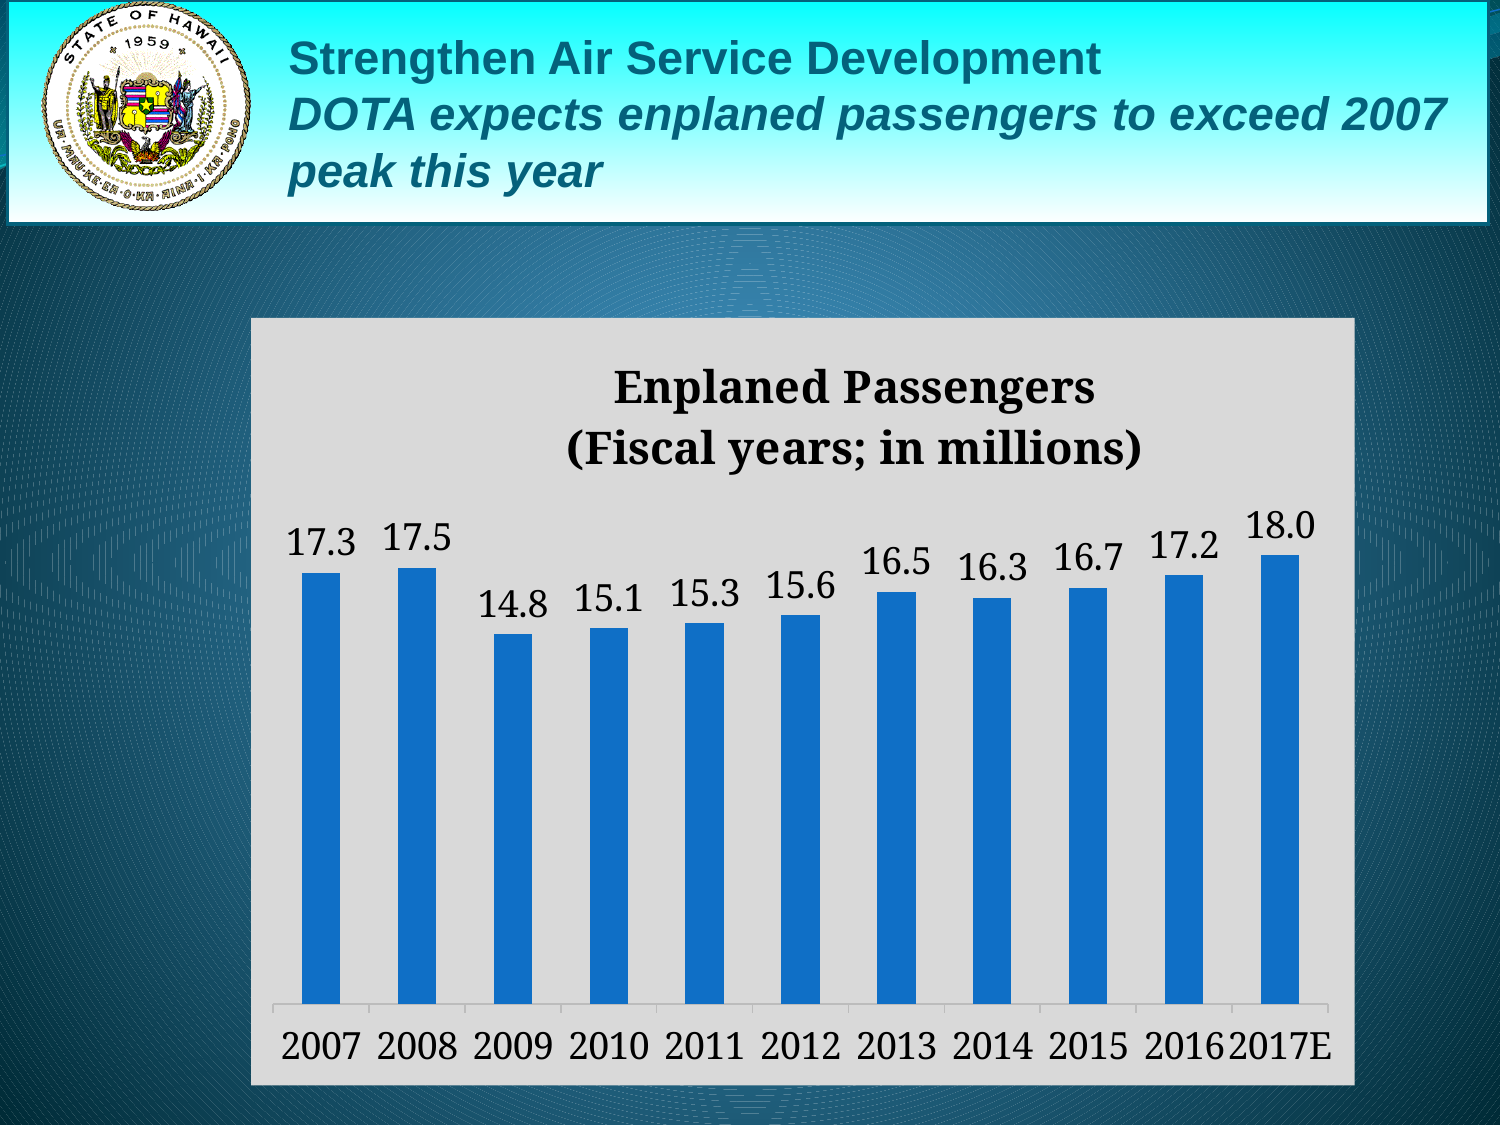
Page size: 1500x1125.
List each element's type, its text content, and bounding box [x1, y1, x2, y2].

text_box Mahalo! [34, 0, 257, 223]
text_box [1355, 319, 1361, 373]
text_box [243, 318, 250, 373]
text_box [38, 263, 1446, 373]
chart [250, 317, 1355, 1086]
picture [41, 2, 252, 211]
text_box Strengthen Air Service Development DOTA expects enplaned passengers to exceed 2007 peak this year [7, 0, 1489, 225]
